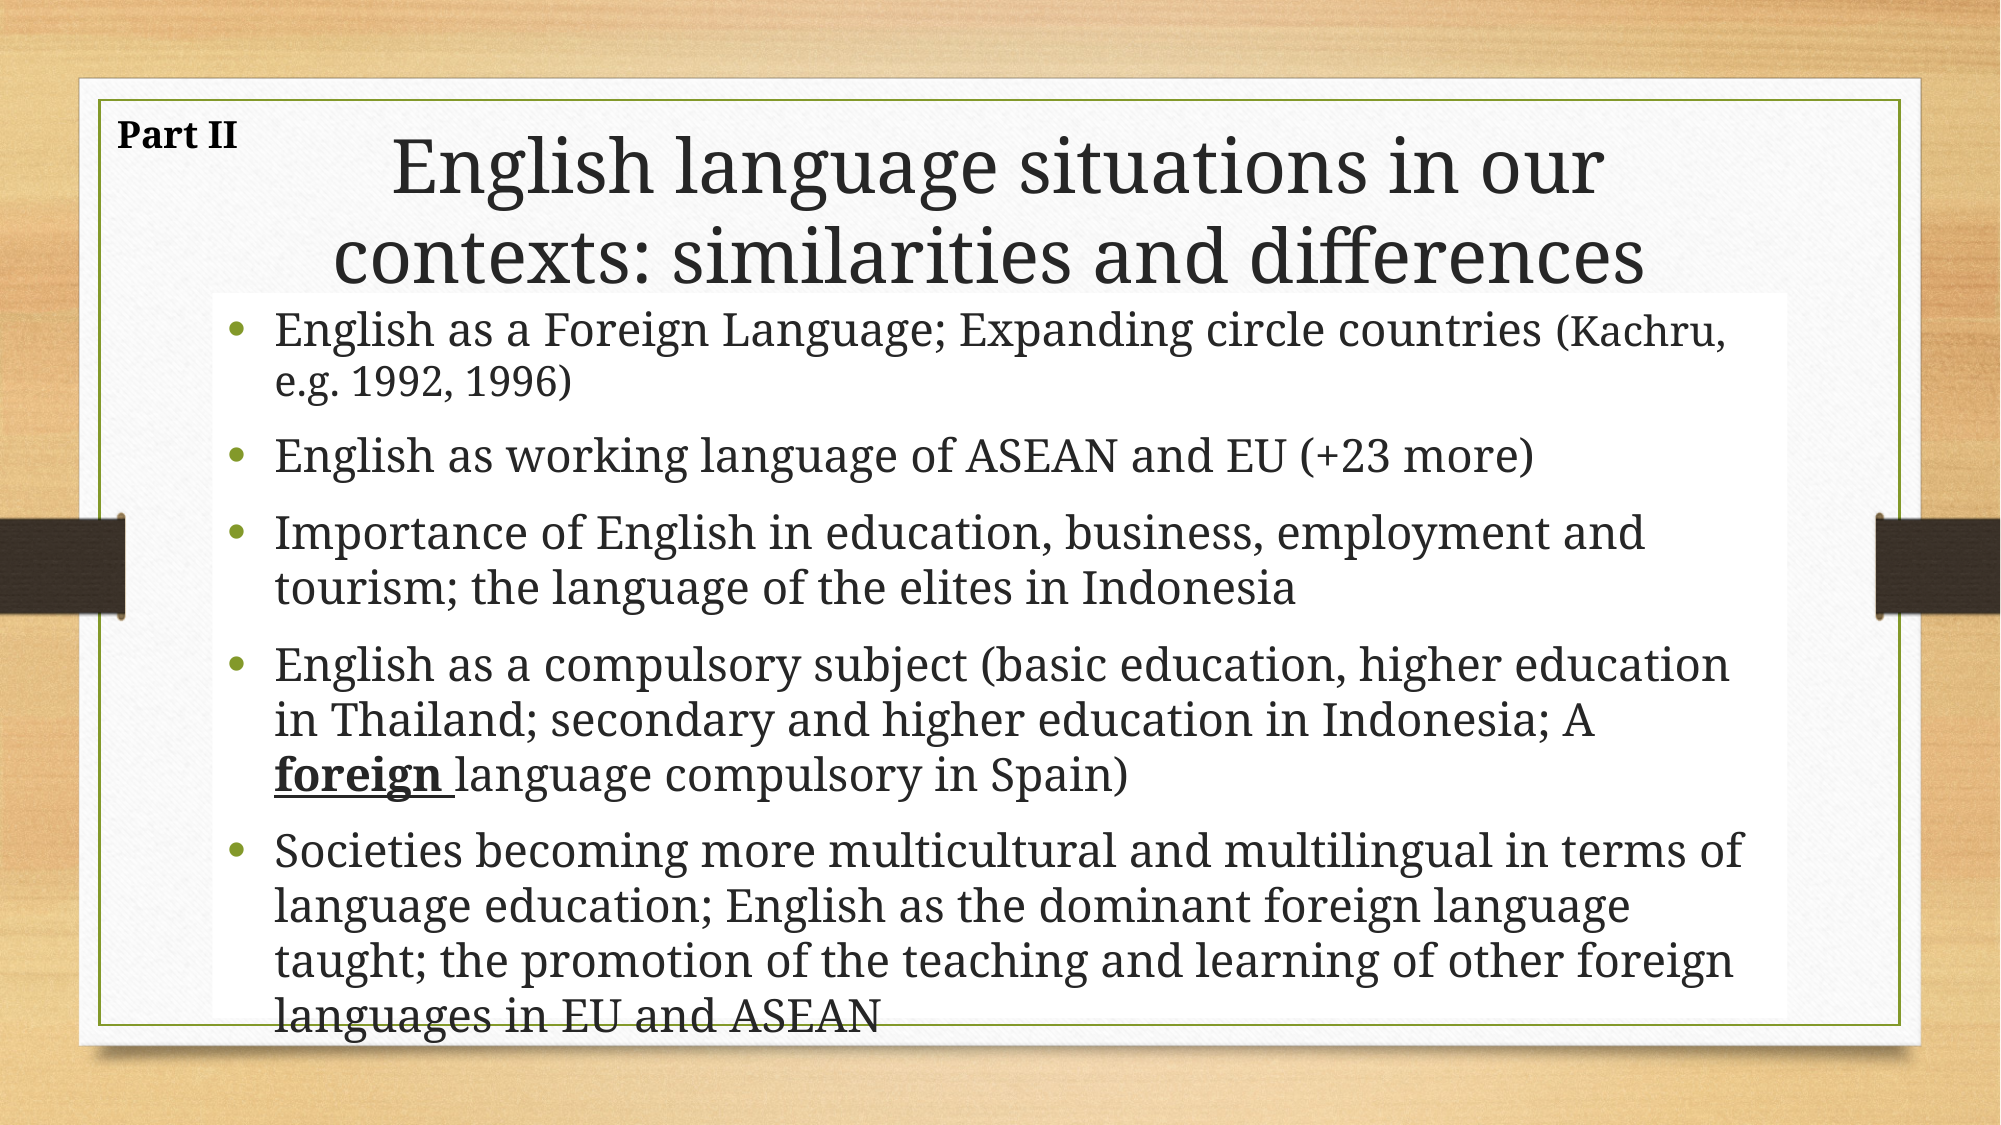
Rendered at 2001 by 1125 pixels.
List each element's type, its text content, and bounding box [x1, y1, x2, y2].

text_box Part II [102, 103, 577, 164]
title English language situations in our contexts: similarities and differences [212, 101, 1788, 292]
list English as a Foreign Language; Expanding circle countries (Kachru, e.g. 1992, 1996) English as working language of ASEAN and EU (+23 more) Importance of English in education, business, employment and tourism; the language of the elites in Indonesia English as a compulsory subject (basic education, higher education in Thailand; secondary and higher education in Indonesia; A foreign language compulsory in Spain) Societies becoming more multicultural and multilingual in terms of language education; English as the dominant foreign language taught; the promotion of the teaching and learning of other foreign languages in EU and ASEAN [212, 292, 1788, 1019]
picture [0, 0, 2001, 1125]
